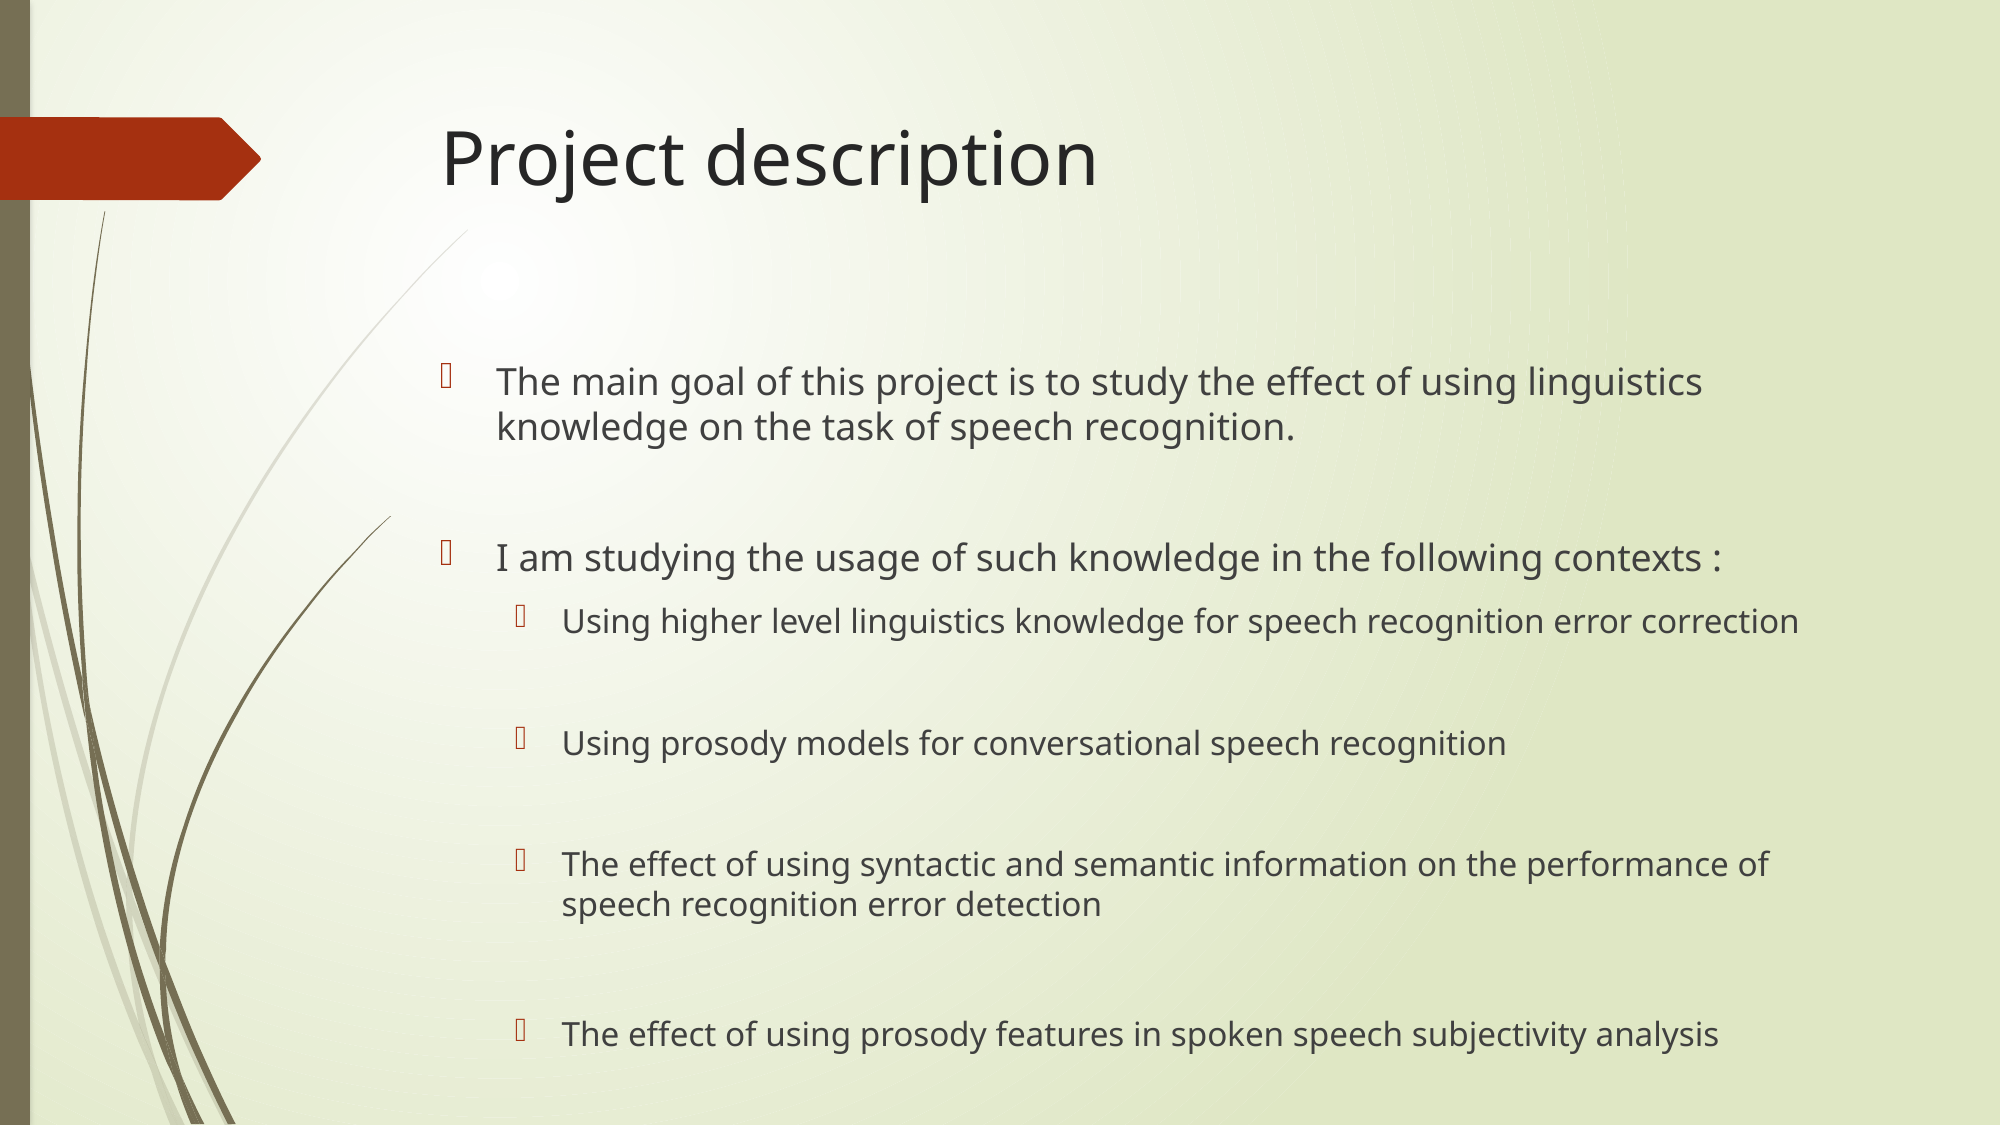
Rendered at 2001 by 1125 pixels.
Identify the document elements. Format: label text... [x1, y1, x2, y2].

list The main goal of this project is to study the effect of using linguistics knowledge on the task of speech recognition. I am studying the usage of such knowledge in the following contexts : Using higher level linguistics knowledge for speech recognition error correction Using prosody models for conversational speech recognition The effect of using syntactic and semantic information on the performance of speech recognition error detection The effect of using prosody features in spoken speech subjectivity analysis [424, 350, 1888, 1079]
title Project description [425, 102, 1888, 313]
